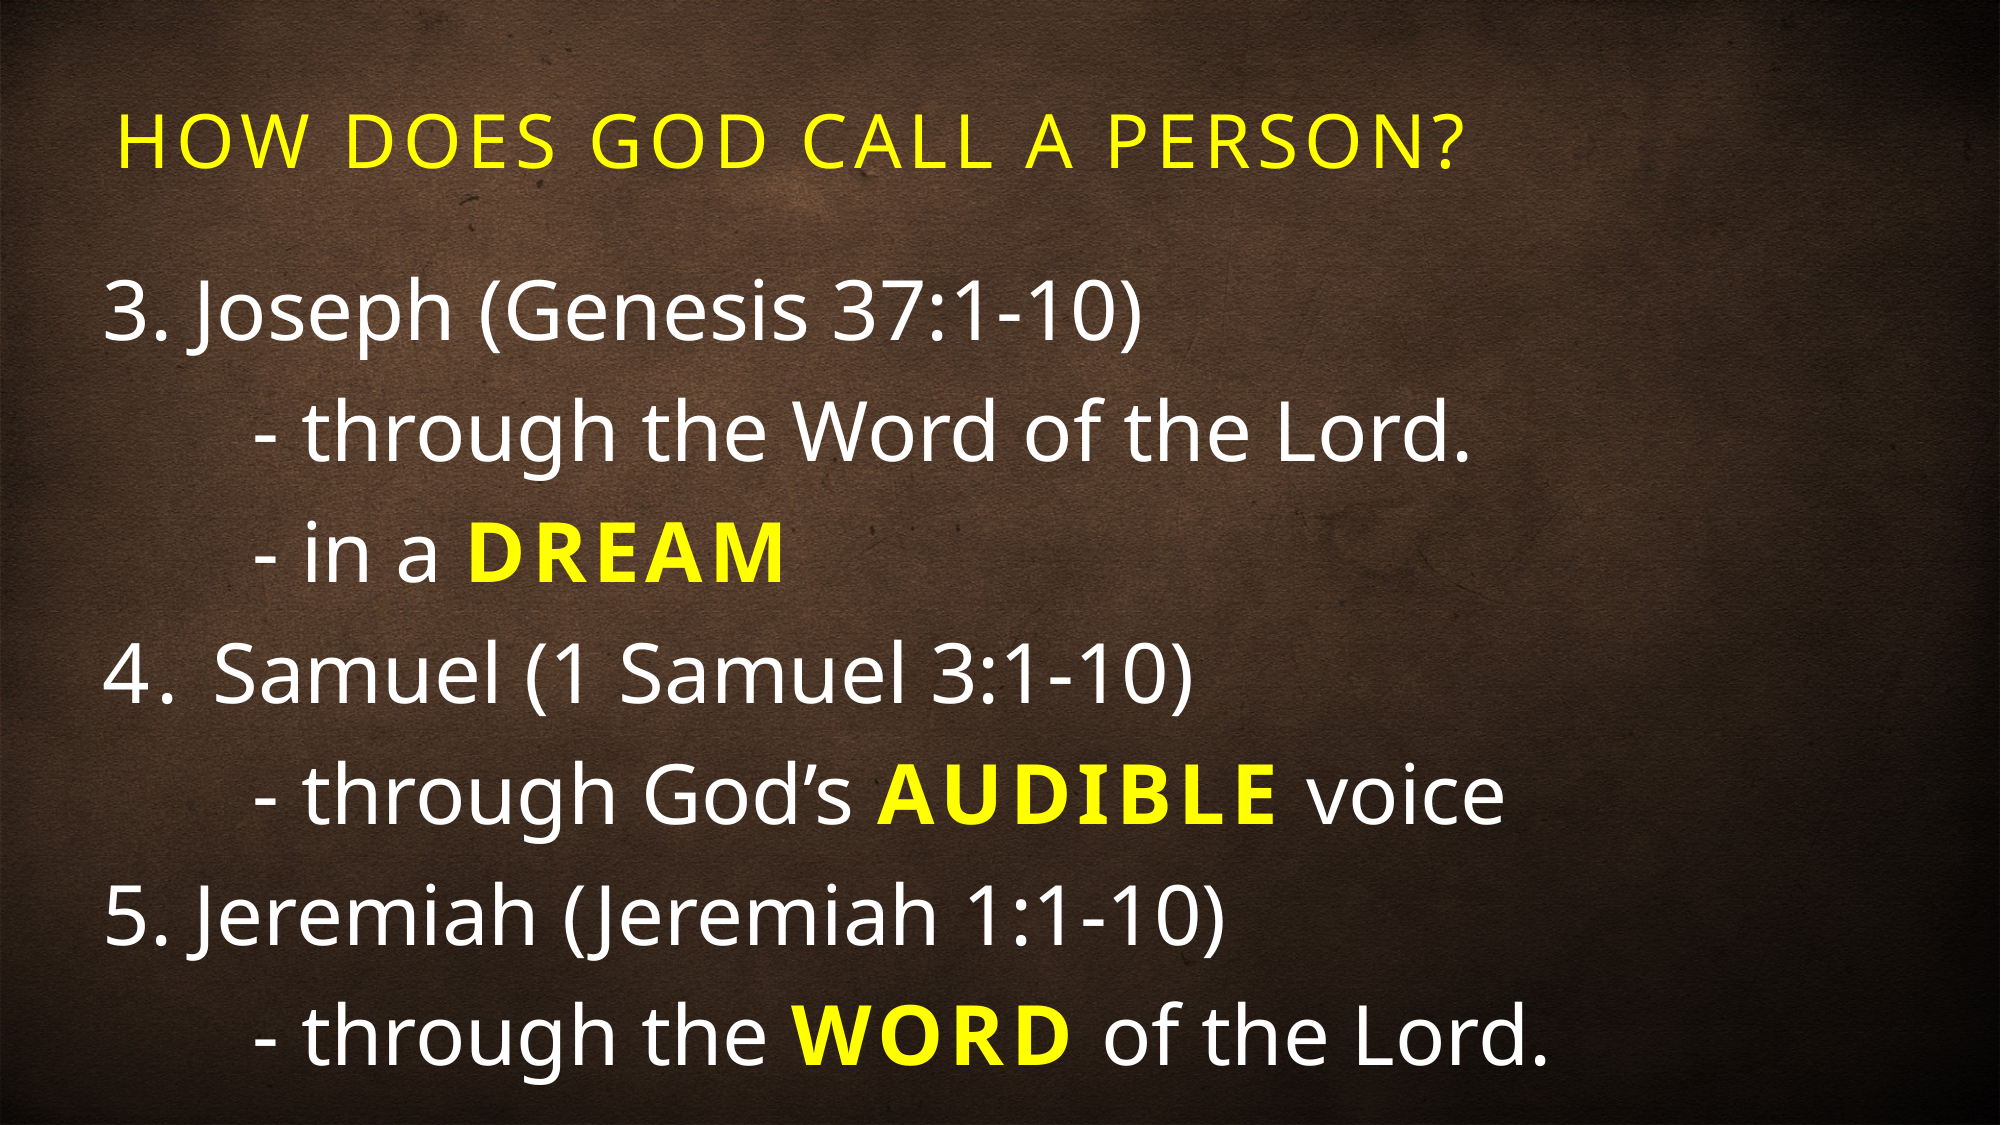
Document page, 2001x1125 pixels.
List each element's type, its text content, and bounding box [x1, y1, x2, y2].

list 3. Joseph (Genesis 37:1-10) - through the Word of the Lord. - in a DREAM 4. Samuel (1 Samuel 3:1-10) - through God’s AUDIBLE voice 5. Jeremiah (Jeremiah 1:1-10) - through the WORD of the Lord. [87, 249, 1900, 1125]
picture [0, 0, 2000, 1125]
title HOW DOES GOD CALL A PERSON? [99, 45, 1900, 233]
